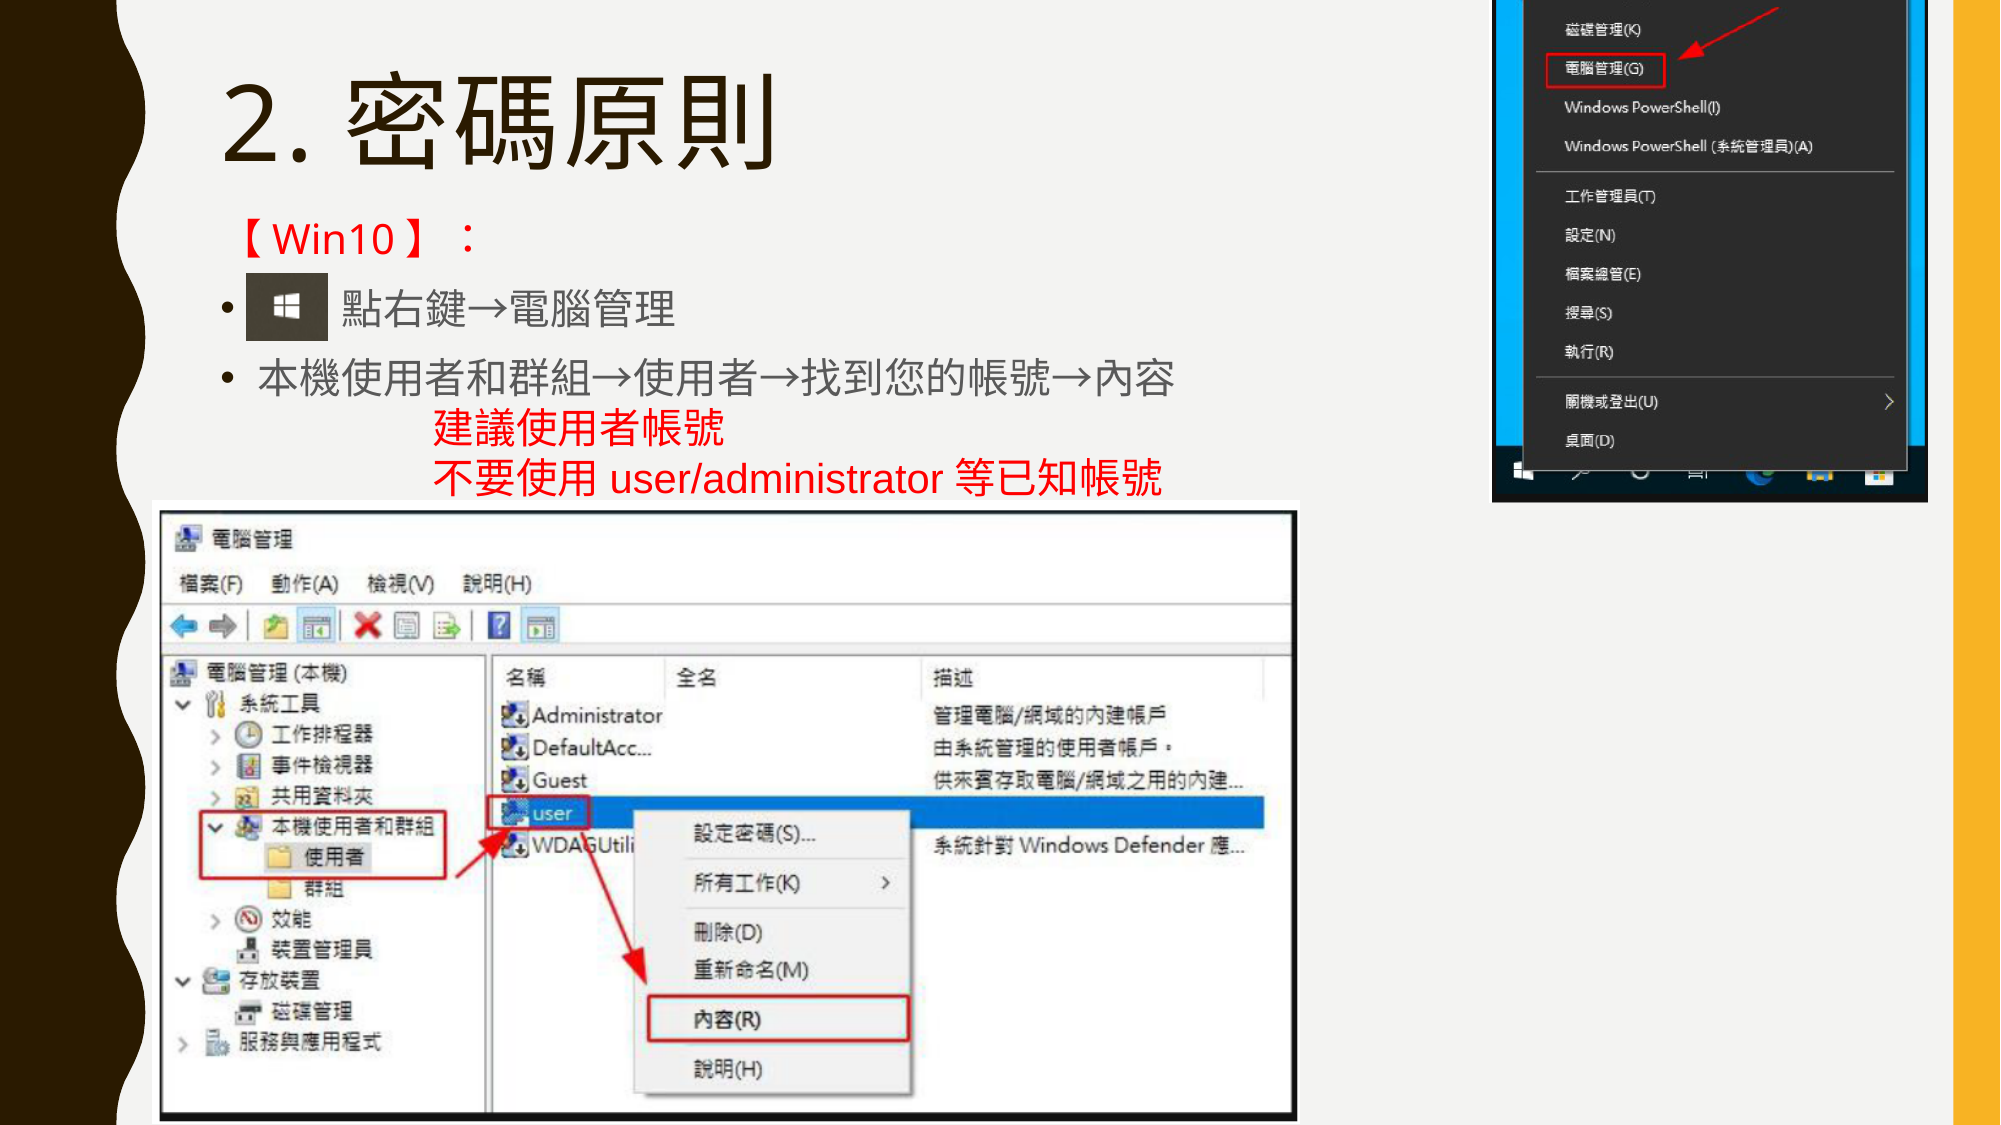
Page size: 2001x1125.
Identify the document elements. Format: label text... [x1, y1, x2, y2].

text_box 建議使用者帳號 不要使用user/administrator等已知帳號 [417, 394, 1226, 500]
title 2.密碼原則 [205, 62, 1489, 200]
picture [1489, 0, 1928, 503]
list 【Win10】： 點右鍵→電腦管理 本機使用者和群組→使用者→找到您的帳號→內容 [205, 200, 1875, 965]
picture [152, 500, 1300, 1124]
picture [246, 273, 328, 342]
